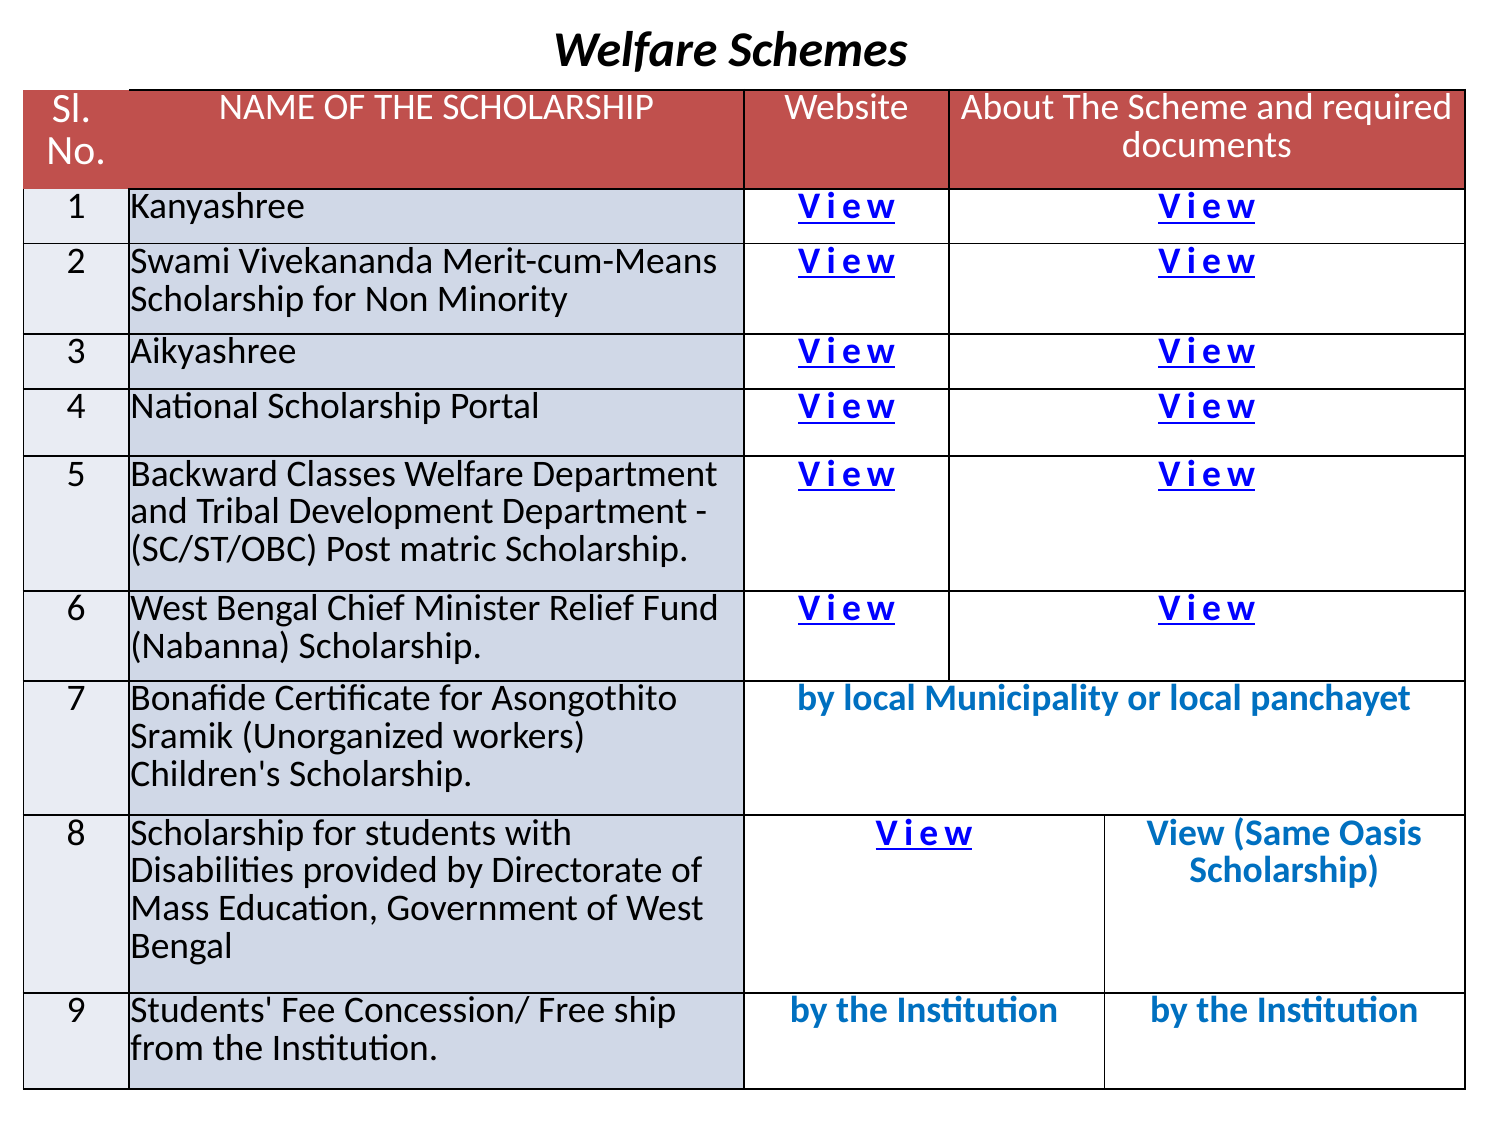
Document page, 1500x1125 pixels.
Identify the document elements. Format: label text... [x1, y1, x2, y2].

table_cell View [745, 592, 948, 680]
table_cell Bonafide Certificate for Asongothito Sramik (Unorganized workers) Children's Scholarship. [130, 682, 743, 814]
table_cell 8 [24, 816, 128, 992]
title Welfare Schemes [35, 21, 1437, 71]
table_cell Students' Fee Concession/ Free ship from the Institution. [130, 994, 743, 1088]
table_cell Kanyashree [130, 190, 743, 243]
table_cell Scholarship for students with Disabilities provided by Directorate of Mass Education, Government of West Bengal [130, 816, 743, 992]
table_header Sl. No. [23, 90, 129, 189]
table_cell by local Municipality or local panchayet [745, 682, 1464, 814]
table_cell View [745, 335, 948, 388]
table_cell View (Same Oasis Scholarship) [1105, 816, 1464, 992]
table_cell View [745, 190, 948, 243]
table_cell West Bengal Chief Minister Relief Fund (Nabanna) Scholarship. [130, 592, 743, 680]
table_cell View [950, 592, 1464, 680]
table_cell View [950, 190, 1464, 243]
table_cell View [745, 816, 1104, 992]
table_cell 9 [24, 994, 128, 1088]
table_cell Backward Classes Welfare Department and Tribal Development Department - (SC/ST/OBC) Post matric Scholarship. [130, 457, 743, 590]
table_cell 3 [24, 335, 128, 388]
table_cell Aikyashree [130, 335, 743, 388]
table_cell 1 [24, 189, 128, 243]
table_cell View [950, 390, 1464, 455]
table_header NAME OF THE SCHOLARSHIP [129, 91, 743, 188]
table_cell by the Institution [1105, 994, 1464, 1088]
table_cell 5 [24, 457, 128, 590]
table_cell View [950, 335, 1464, 388]
table_header About The Scheme and required documents [950, 91, 1464, 188]
table_cell View [950, 457, 1464, 590]
table_cell 2 [24, 244, 128, 333]
table_cell 4 [24, 390, 128, 455]
table_cell View [745, 457, 948, 590]
table_cell View [745, 244, 948, 333]
table_cell by the Institution [745, 994, 1104, 1088]
table_cell 6 [24, 592, 128, 680]
table_cell Swami Vivekananda Merit-cum-Means Scholarship for Non Minority [130, 244, 743, 333]
table_cell View [950, 244, 1464, 333]
table_header Website [745, 91, 948, 188]
table_cell 7 [24, 682, 128, 814]
table_cell View [745, 390, 948, 455]
table_cell National Scholarship Portal [130, 390, 743, 455]
